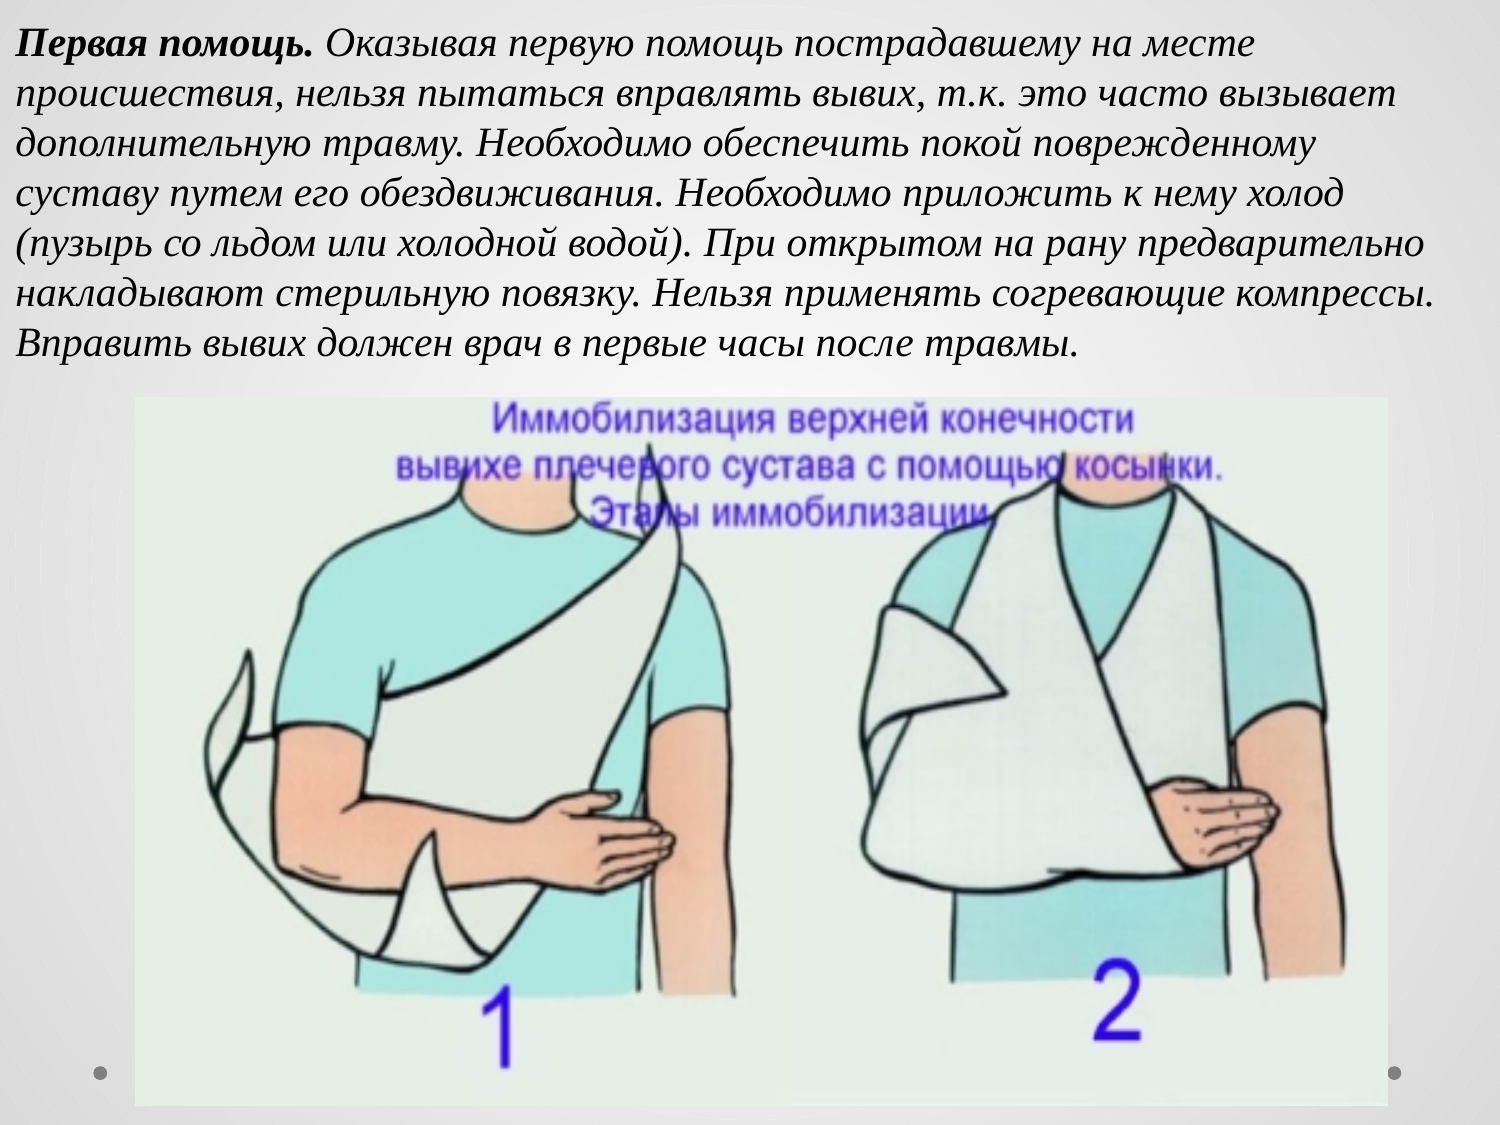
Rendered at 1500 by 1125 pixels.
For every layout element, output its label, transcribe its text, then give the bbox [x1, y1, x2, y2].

picture [135, 396, 1389, 1107]
text_box Первая помощь. Оказывая первую помощь пострадавшему на месте происшествия, нельзя пытаться вправлять вывих, т.к. это часто вызывает дополнительную травму. Необходимо обеспечить покой поврежденному суставу путем его обездвиживания. Необходимо приложить к нему холод (пузырь со льдом или холодной водой). При открытом на рану предварительно накладывают стерильную повязку. Нельзя применять согревающие компрессы. Вправить вывих должен врач в первые часы после травмы. [0, 7, 1466, 418]
